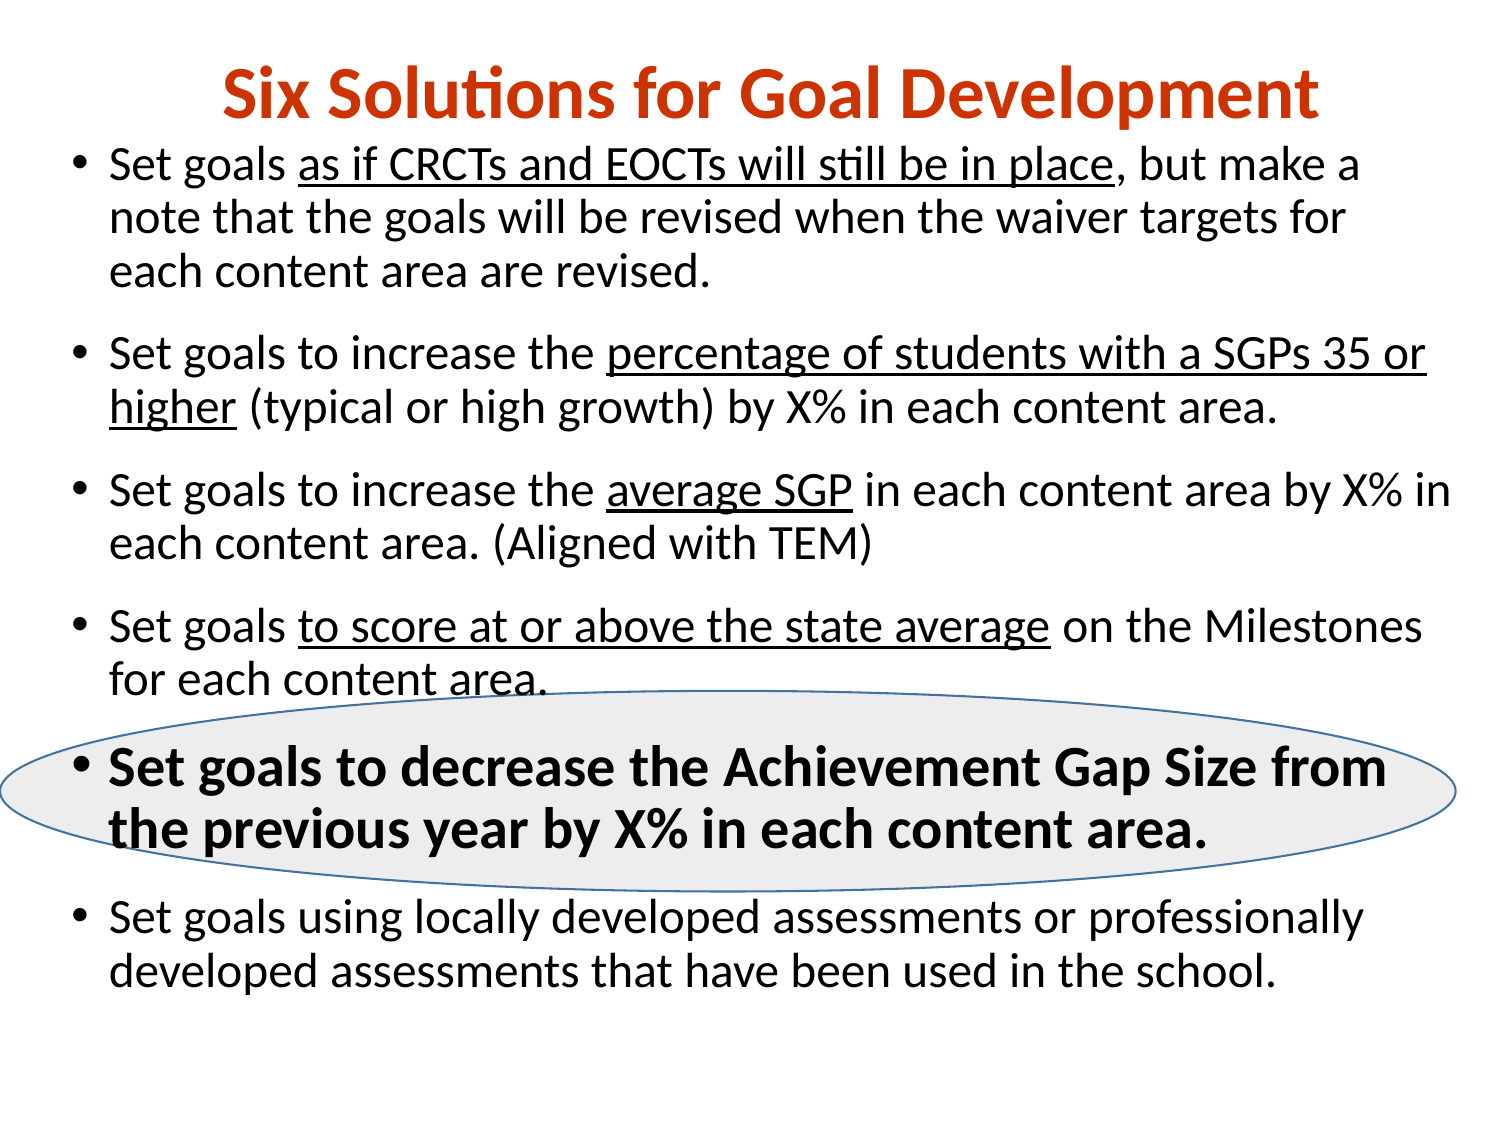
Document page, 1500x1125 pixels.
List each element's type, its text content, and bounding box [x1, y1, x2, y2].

text_box Six Solutions for Goal Development [207, 35, 1337, 141]
text_box [0, 751, 56, 831]
list Set goals as if CRCTs and EOCTs will still be in place, but make a note that the goals will be revised when the waiver targets for each content area are revised. Set goals to increase the percentage of students with a SGPs 35 or higher (typical or high growth) by X% in each content area. Set goals to increase the average SGP in each content area by X% in each content area. (Aligned with TEM) Set goals to score at or above the state average on the Milestones for each content area. Set goals to decrease the Achievement Gap Size from the previous year by X% in each content area. Set goals using locally developed assessments or professionally developed assessments that have been used in the school. [56, 130, 1468, 1107]
